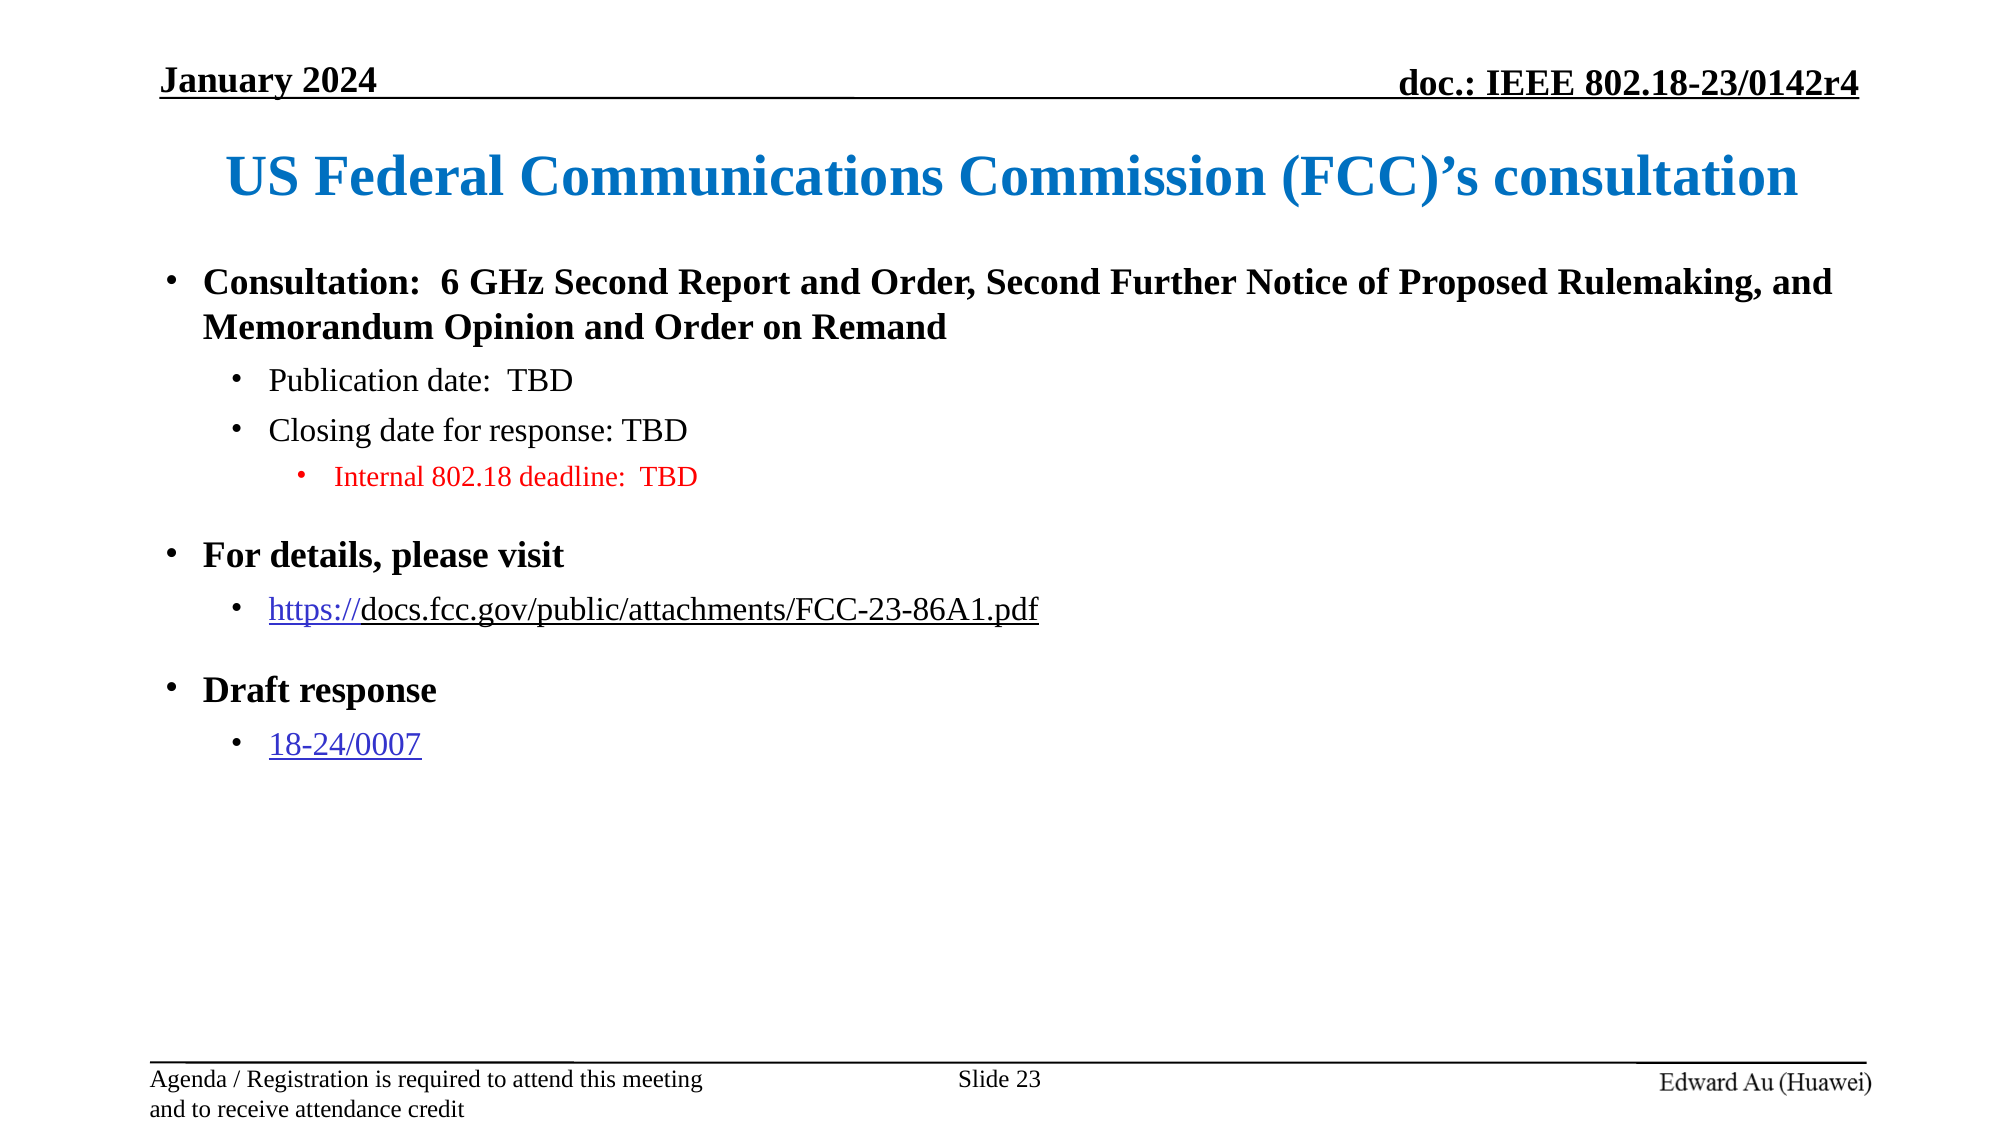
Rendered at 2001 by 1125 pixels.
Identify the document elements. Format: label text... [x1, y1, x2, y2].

picture [1174, 1058, 1887, 1113]
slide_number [149, 54, 651, 101]
title US Federal Communications Commission (FCC)’s consultation [162, 99, 1864, 246]
list Consultation: 6 GHz Second Report and Order, Second Further Notice of Proposed Rulemaking, and Memorandum Opinion and Order on Remand Publication date: TBD Closing date for response: TBD Internal 802.18 deadline: TBD For details, please visit https://docs.fcc.gov/public/attachments/FCC-23-86A1.pdf Draft response 18-24/0007 [149, 249, 1869, 925]
slide_number Slide 23 [933, 1061, 1067, 1123]
